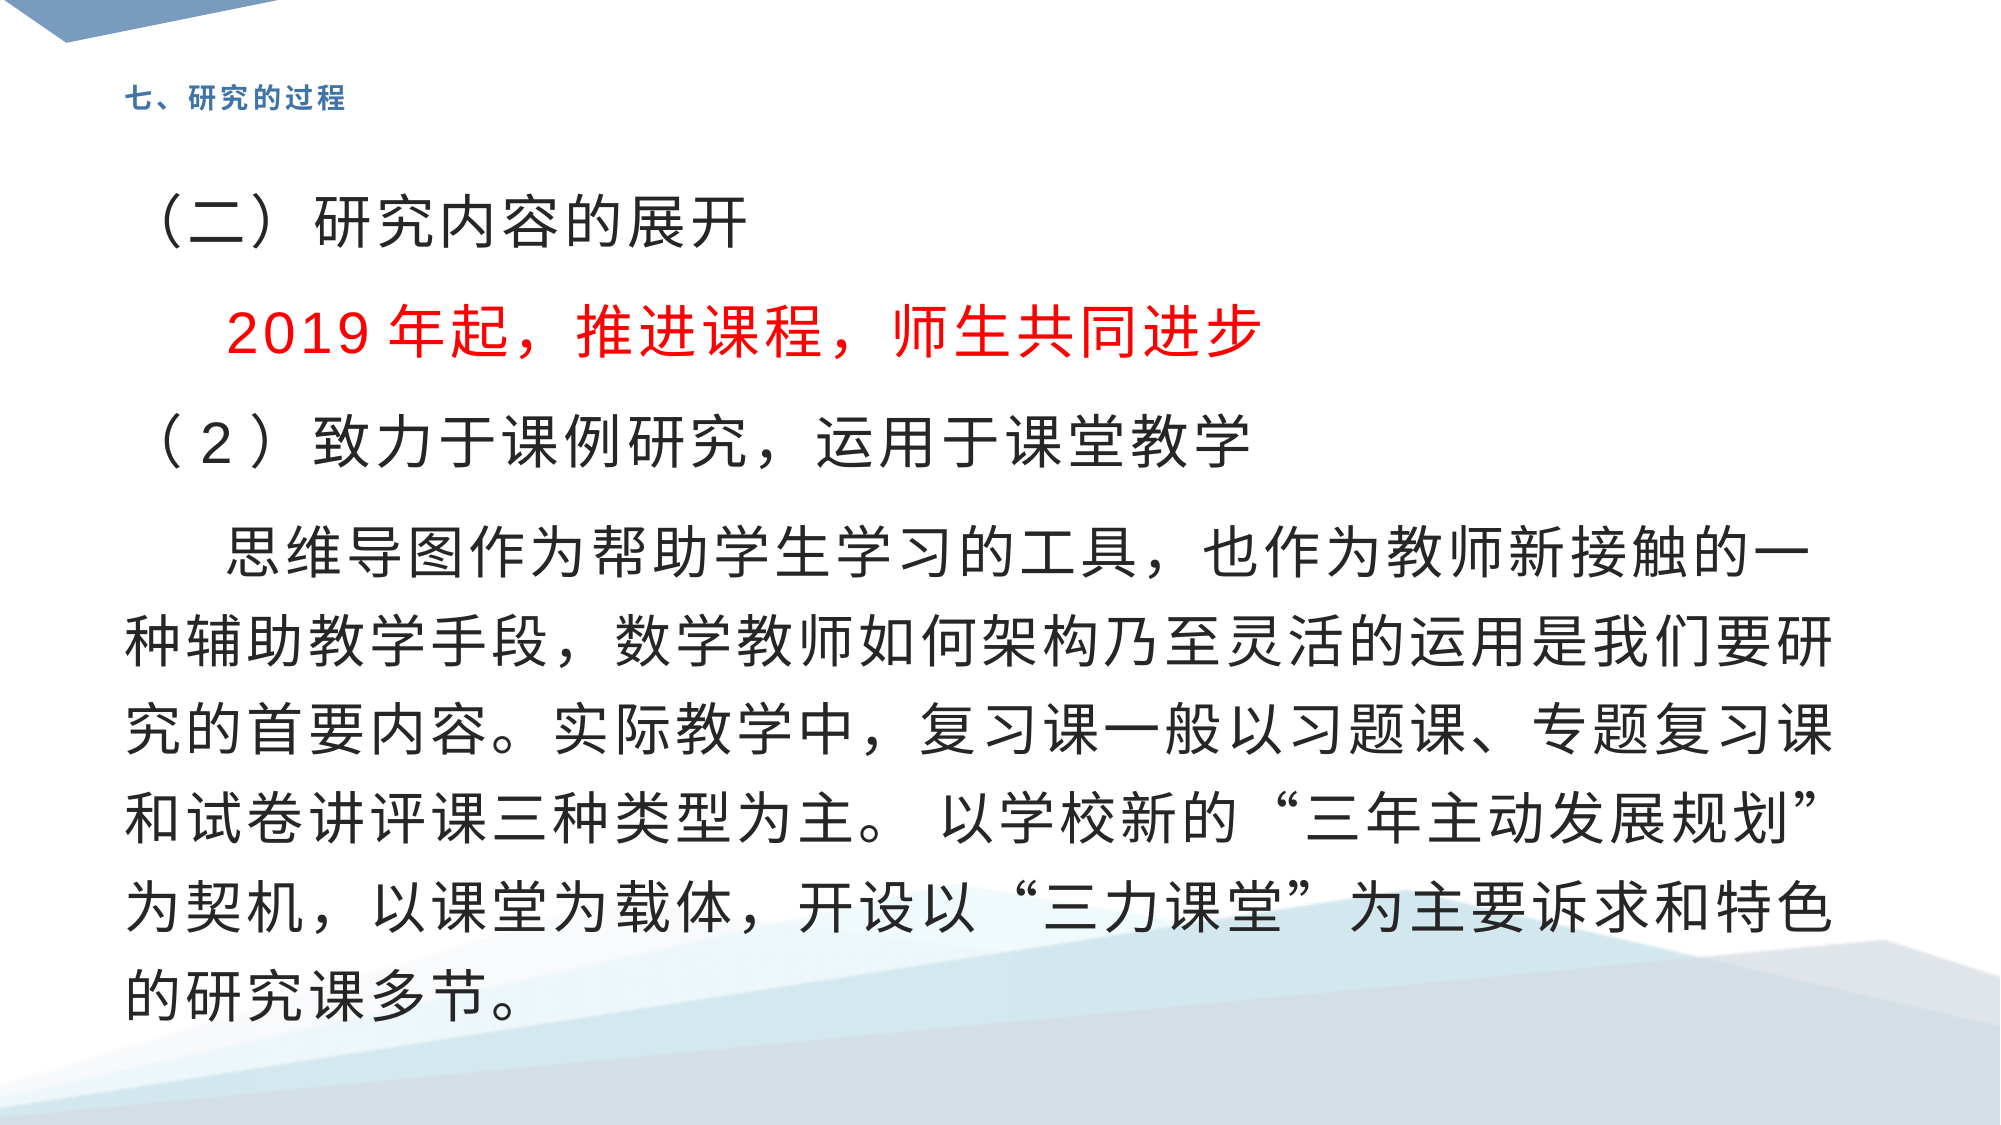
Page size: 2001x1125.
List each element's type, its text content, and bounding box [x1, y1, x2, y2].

picture [0, 884, 2000, 1125]
title 七、研究的过程 [109, 72, 1891, 146]
list （二）研究内容的展开 2019年起，推进课程，师生共同进步 （2）致力于课例研究，运用于课堂教学 思维导图作为帮助学生学习的工具，也作为教师新接触的一种辅助教学手段，数学教师如何架构乃至灵活的运用是我们要研究的首要内容。实际教学中，复习课一般以习题课、专题复习课和试卷讲评课三种类型为主。 以学校新的“三年主动发展规划”为契机，以课堂为载体，开设以“三力课堂”为主要诉求和特色的研究课多节。 [109, 156, 1891, 1041]
